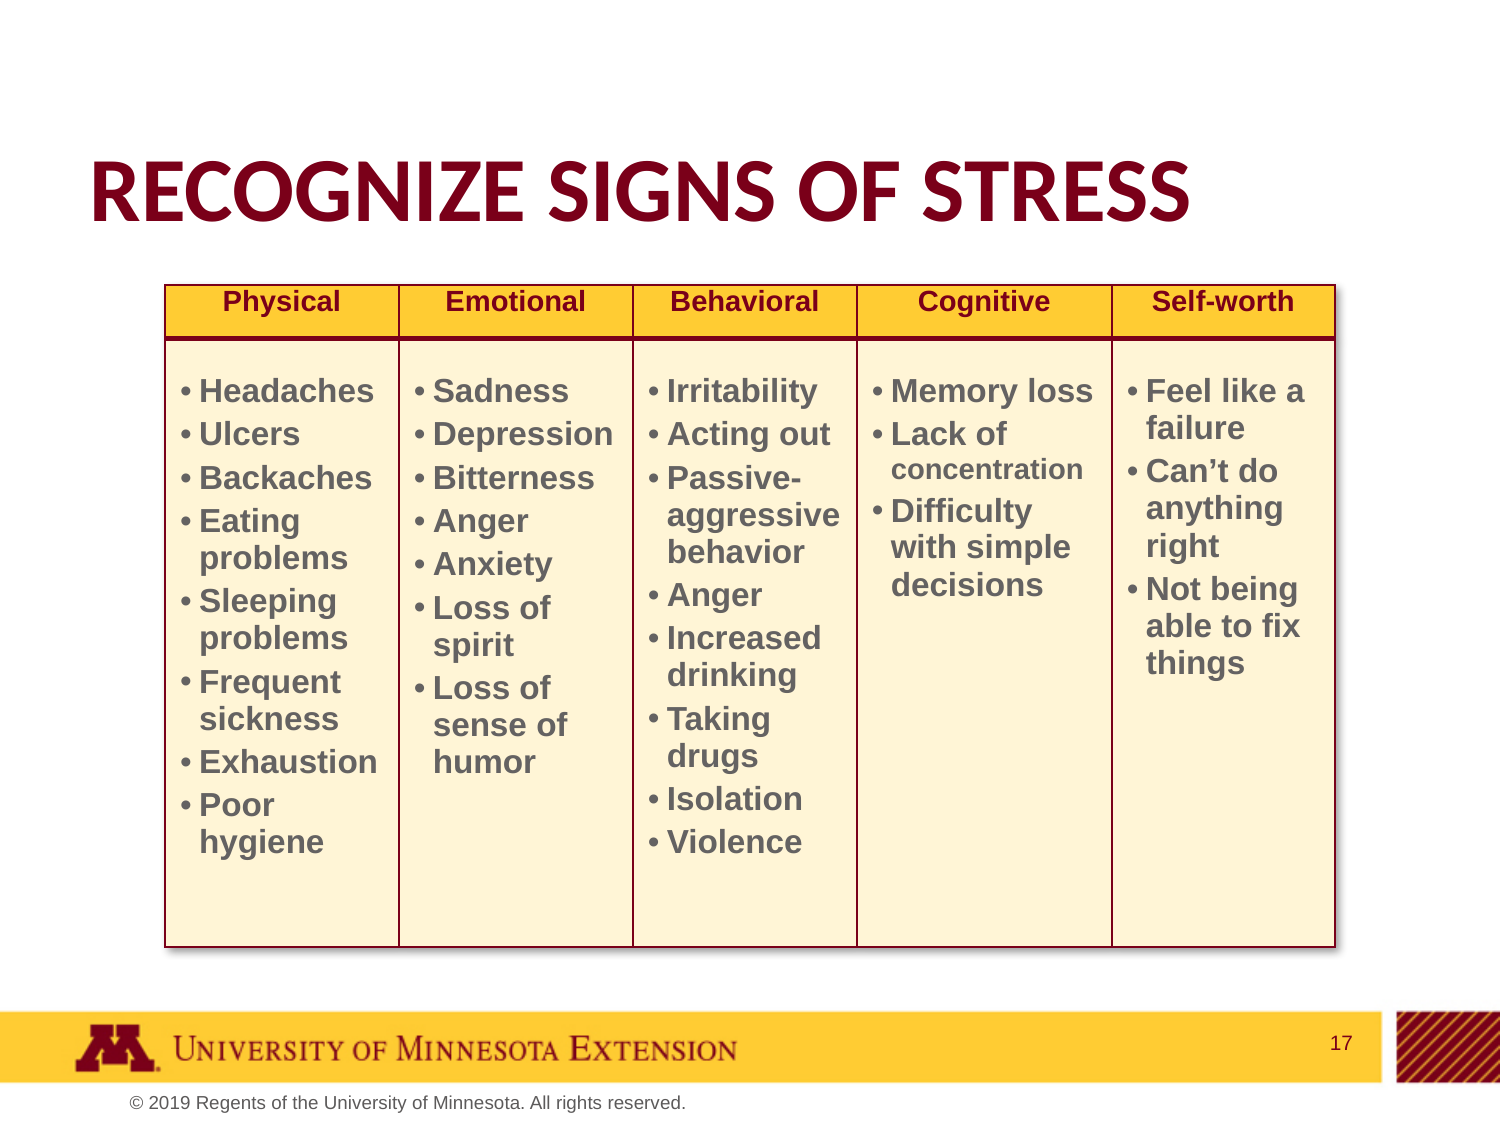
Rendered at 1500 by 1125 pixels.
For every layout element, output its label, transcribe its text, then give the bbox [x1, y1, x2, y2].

table_header Cognitive [858, 286, 1111, 336]
table_cell Sadness Depression Bitterness Anger Anxiety Loss of spirit Loss of sense of humor [400, 341, 632, 946]
table_cell Memory loss Lack of concentration Difficulty with simple decisions [858, 341, 1111, 946]
table_header Physical [166, 286, 398, 336]
table_header Self-worth [1113, 286, 1334, 336]
table_cell Irritability Acting out Passive-aggressive behavior Anger Increased drinking Taking drugs Isolation Violence [634, 341, 856, 946]
table_header Behavioral [634, 286, 856, 336]
title Recognize signs of stress [75, 122, 1425, 233]
table_header Emotional [400, 286, 632, 336]
table_cell Feel like a failure Can’t do anything right Not being able to fix things [1113, 341, 1334, 946]
picture [0, 0, 1500, 1125]
table_cell Headaches Ulcers Backaches Eating problems Sleeping problems Frequent sickness Exhaustion Poor hygiene [166, 341, 398, 946]
